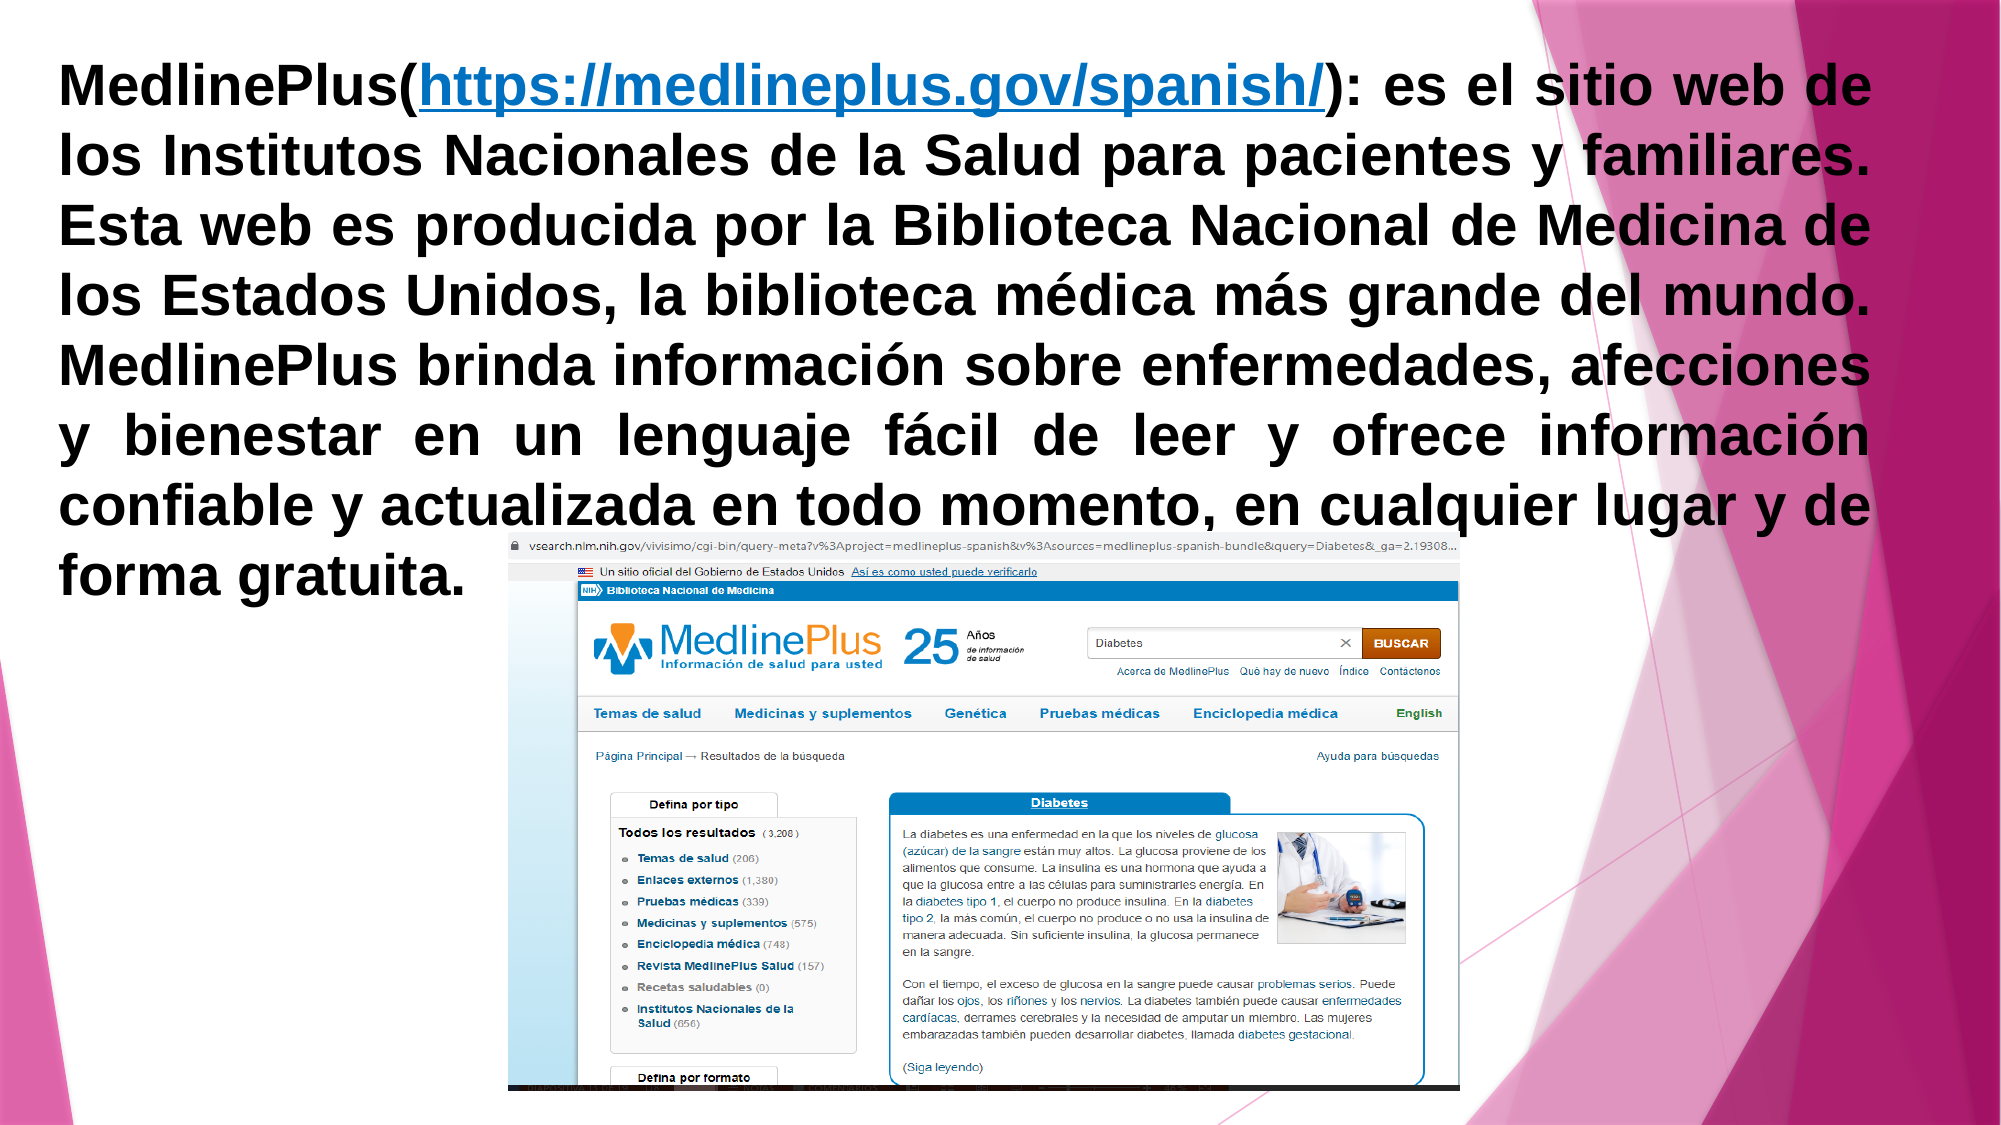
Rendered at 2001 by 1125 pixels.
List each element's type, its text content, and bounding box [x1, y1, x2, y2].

text_box MedlinePlus(https://medlineplus.gov/spanish/): es el sitio web de los Institutos Nacionales de la Salud para pacientes y familiares. Esta web es producida por la Biblioteca Nacional de Medicina de los Estados Unidos, la biblioteca médica más grande del mundo. MedlinePlus brinda información sobre enfermedades, afecciones y bienestar en un lenguaje fácil de leer y ofrece información confiable y actualizada en todo momento, en cualquier lugar y de forma gratuita. [44, 40, 1889, 615]
picture [508, 530, 1460, 1092]
